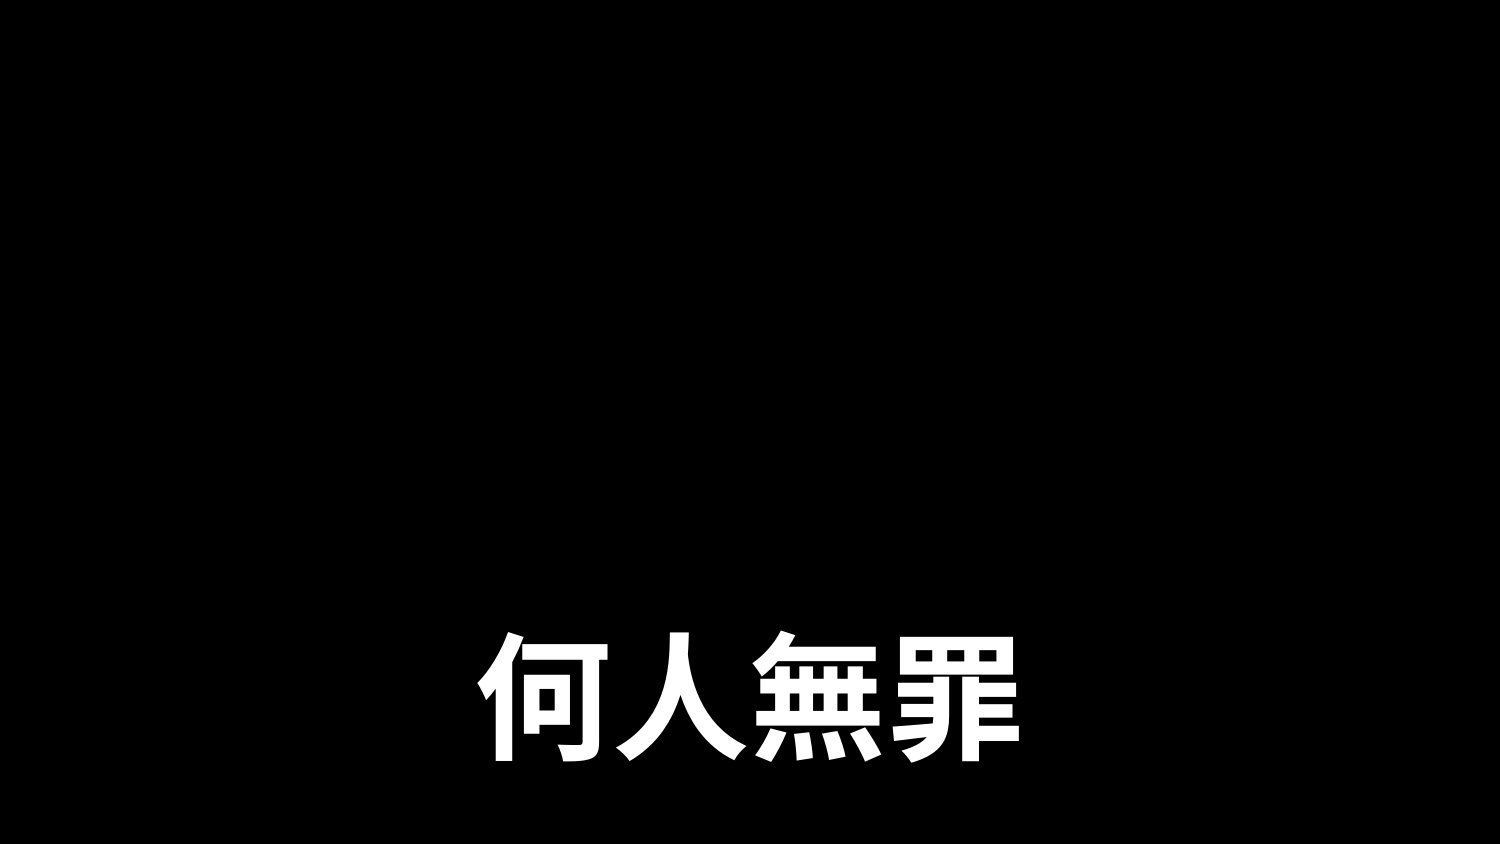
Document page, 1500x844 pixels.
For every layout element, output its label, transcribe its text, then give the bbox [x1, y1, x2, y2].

title 何人無罪 [75, 623, 1425, 765]
